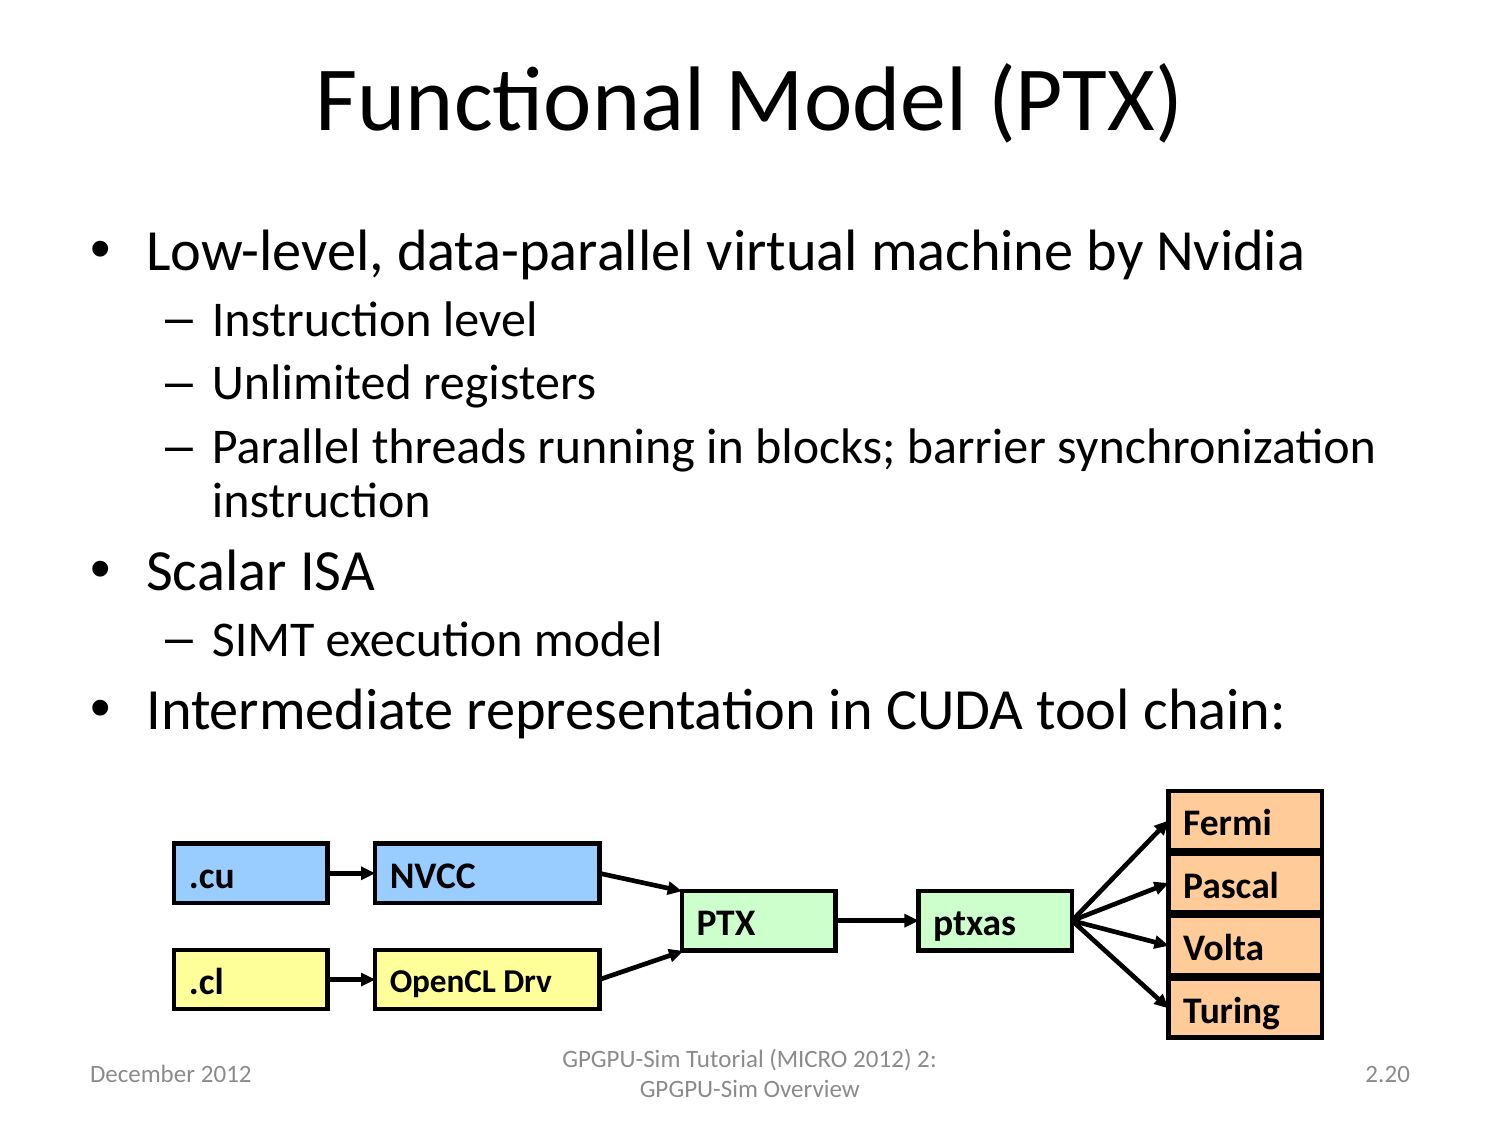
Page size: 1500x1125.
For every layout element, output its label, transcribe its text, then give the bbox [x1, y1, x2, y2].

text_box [1074, 820, 1167, 882]
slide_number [75, 1042, 425, 1103]
text_box PTX [681, 891, 836, 951]
text_box ptxas [918, 891, 1068, 951]
footer GPGPU-Sim Tutorial (MICRO 2012) 2: GPGPU-Sim Overview [512, 1042, 988, 1103]
text_box Volta [1171, 916, 1323, 976]
text_box .cl [174, 950, 328, 1010]
text_box .cu [174, 843, 328, 903]
list Low-level, data-parallel virtual machine by Nvidia Instruction level Unlimited registers Parallel threads running in blocks; barrier synchronization instruction Scalar ISA SIMT execution model Intermediate representation in CUDA tool chain: [75, 212, 1450, 813]
text_box Turing [1168, 978, 1323, 1038]
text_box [1074, 883, 1167, 919]
text_box Fermi [1168, 791, 1323, 851]
slide_number 2.20 [1074, 1042, 1425, 1103]
text_box NVCC [375, 843, 600, 903]
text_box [1074, 920, 1167, 1009]
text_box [601, 873, 682, 892]
text_box Pascal [1171, 853, 1323, 913]
text_box OpenCL Drv [375, 950, 600, 1010]
title Functional Model (PTX) [75, 0, 1425, 188]
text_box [601, 950, 684, 980]
